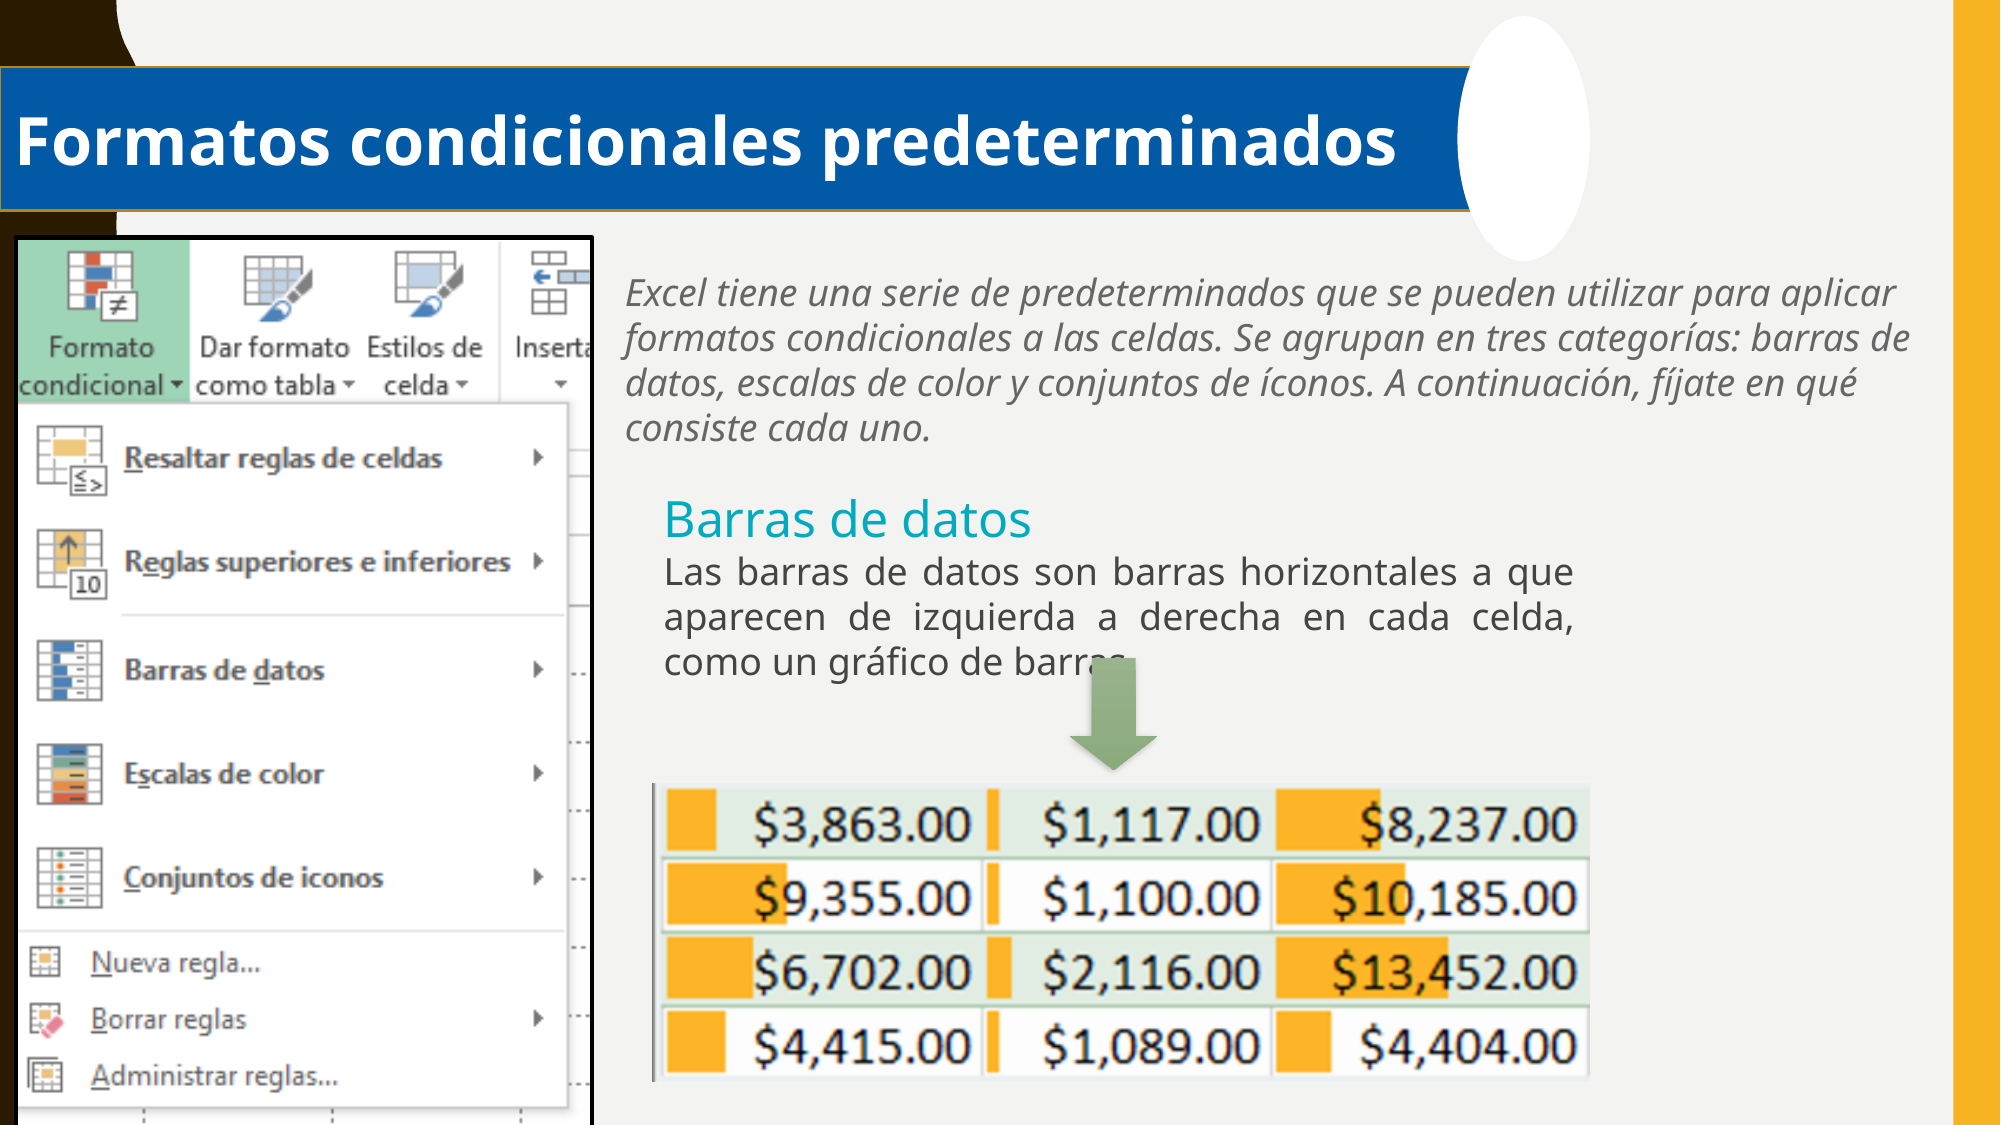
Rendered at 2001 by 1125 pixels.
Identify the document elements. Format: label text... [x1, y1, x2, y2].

picture [18, 239, 590, 1125]
text_box Excel tiene una serie de predeterminados que se pueden utilizar para aplicar formatos condicionales a las celdas. Se agrupan en tres categorías: barras de datos, escalas de color y conjuntos de íconos. A continuación, fíjate en qué consiste cada uno. [609, 261, 1938, 456]
picture [652, 783, 1590, 1082]
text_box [0, 16, 1590, 262]
text_box [1069, 657, 1158, 771]
text_box Barras de datos Las barras de datos son barras horizontales a que aparecen de izquierda a derecha en cada celda, como un gráfico de barras. [648, 480, 1590, 691]
